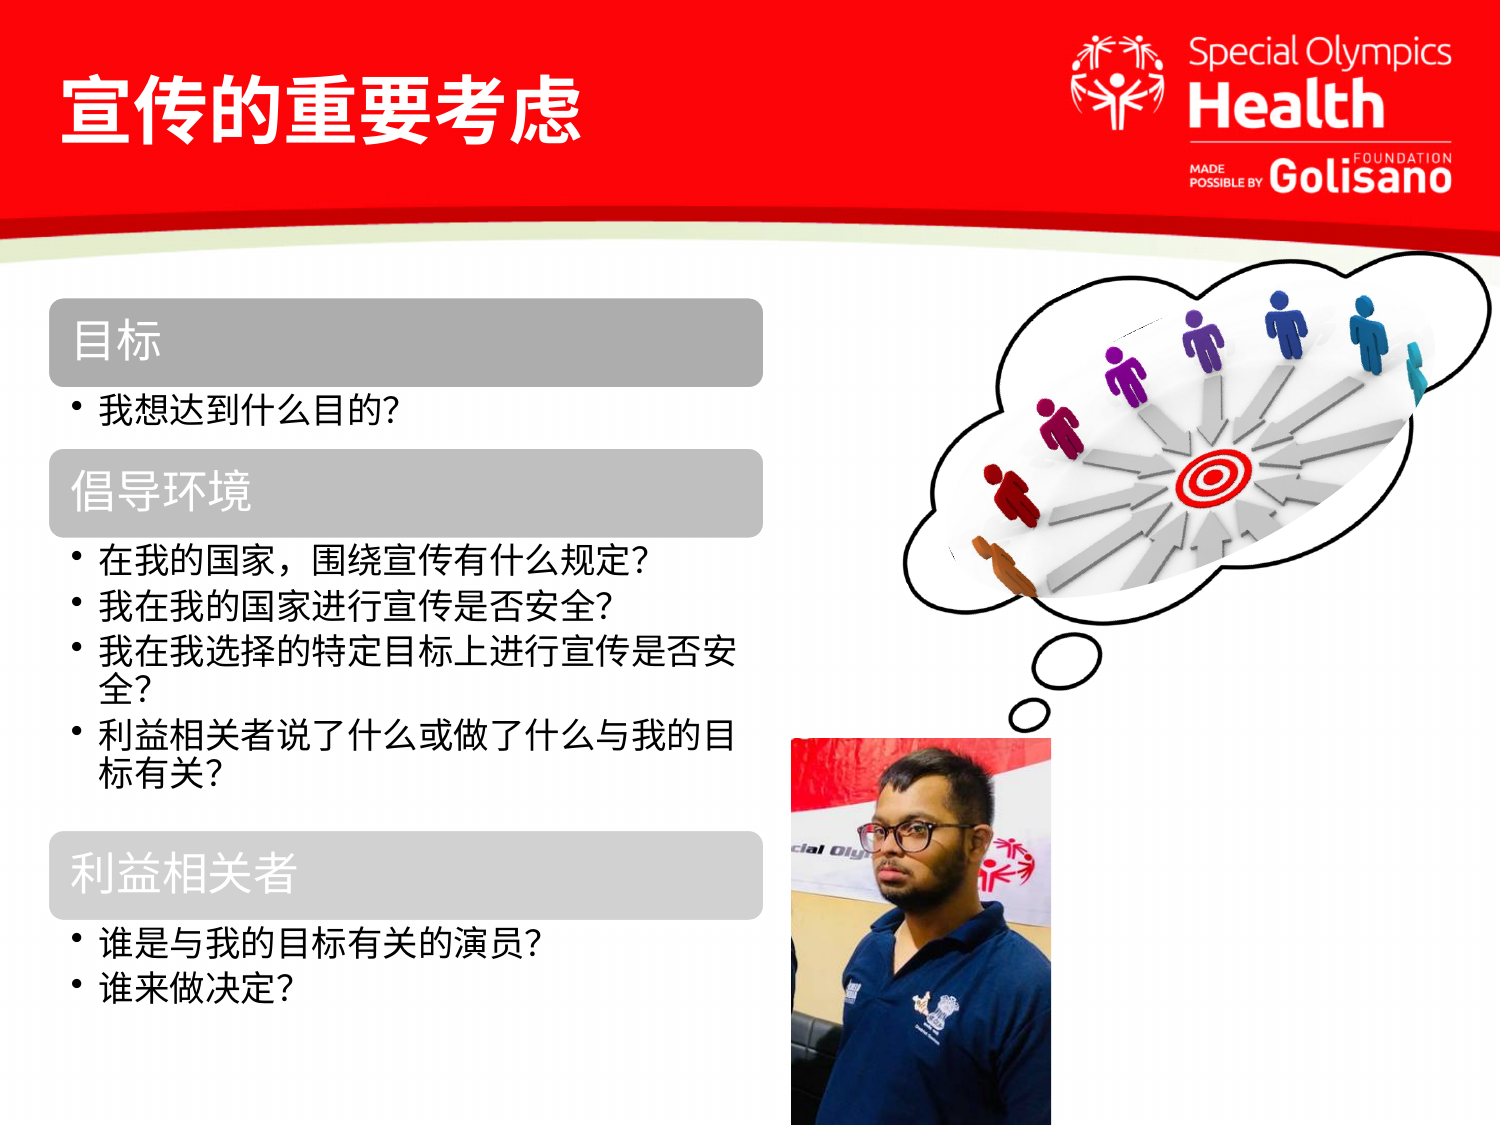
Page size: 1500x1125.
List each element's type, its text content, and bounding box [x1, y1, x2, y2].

title 宣传的重要考虑 [43, 65, 1085, 162]
picture [0, 0, 1500, 1125]
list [48, 287, 765, 1034]
